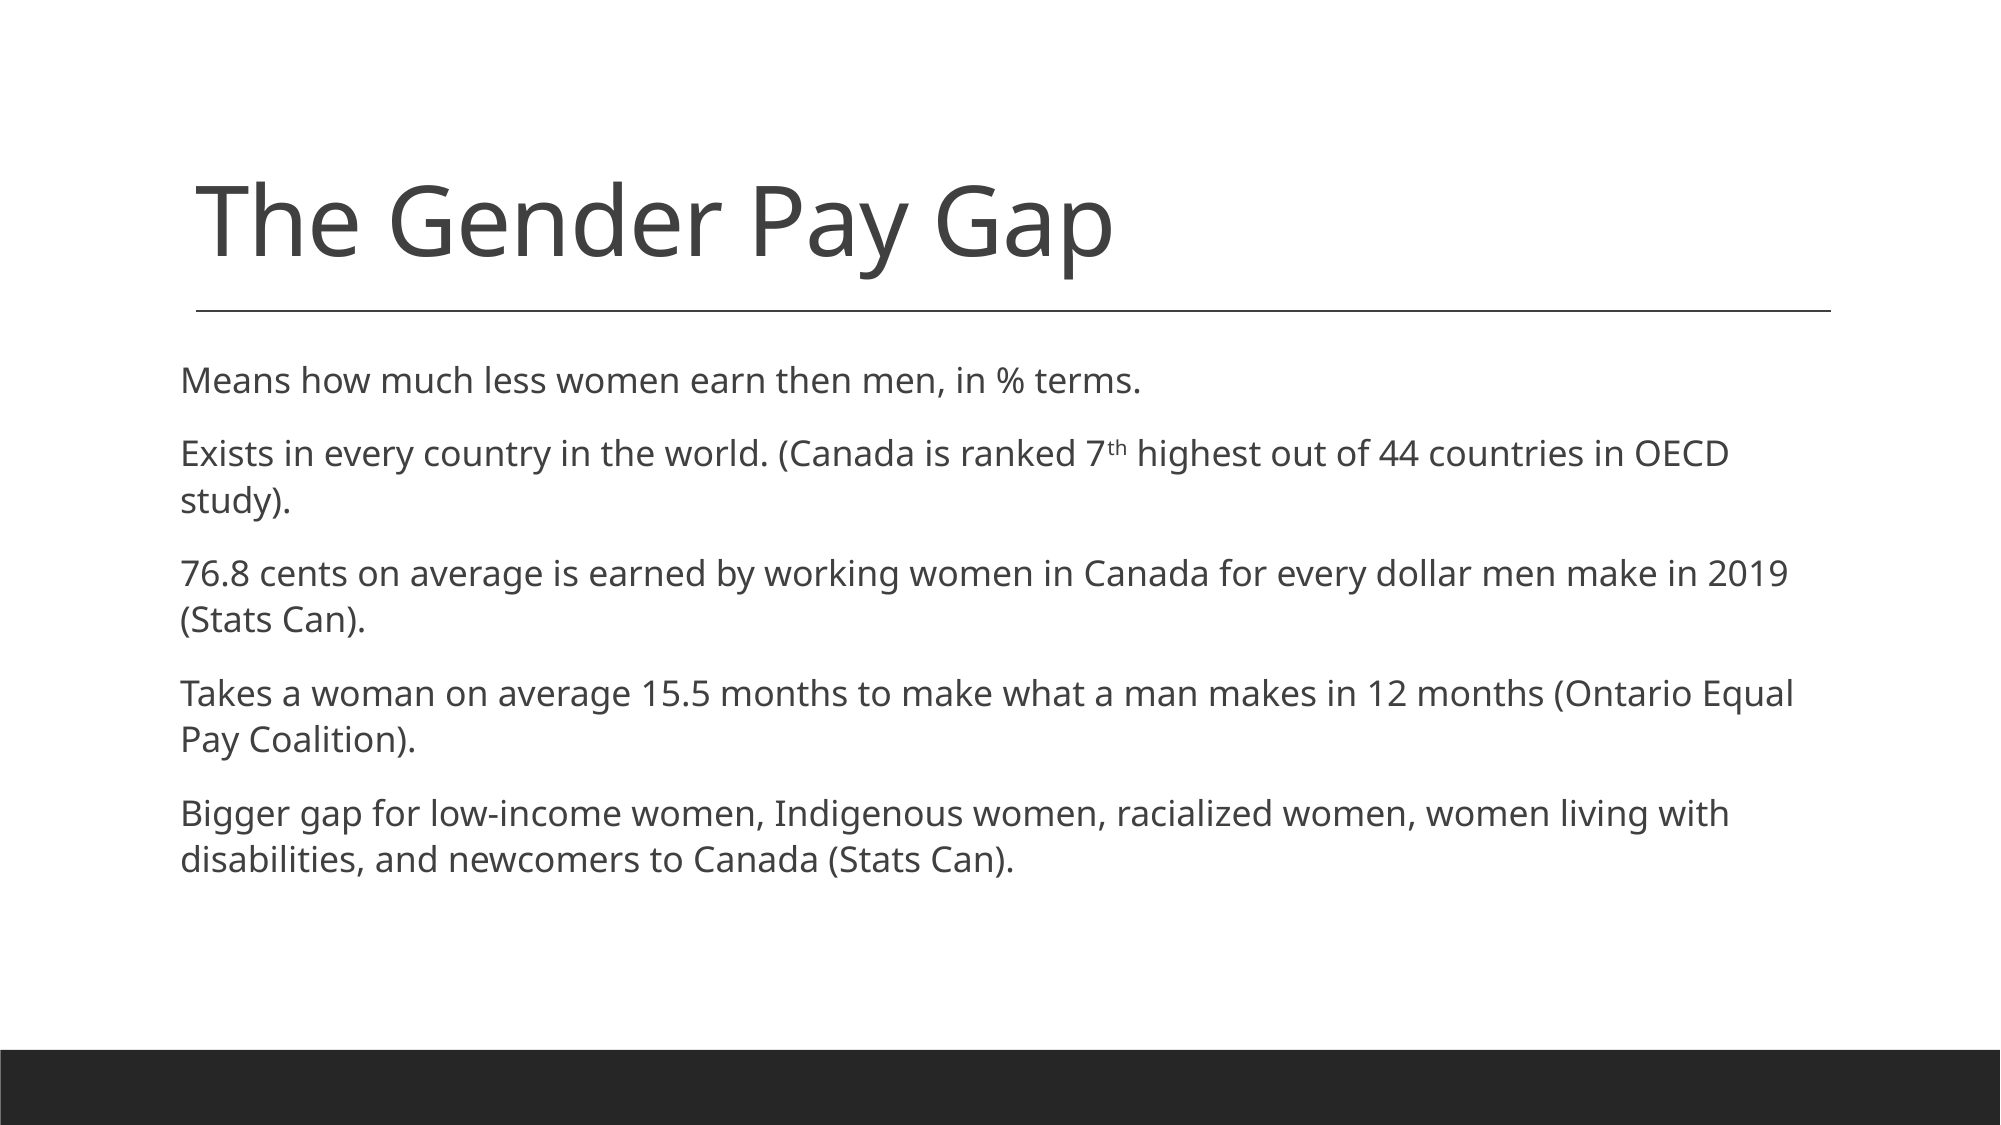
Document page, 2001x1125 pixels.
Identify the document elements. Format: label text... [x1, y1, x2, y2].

list Means how much less women earn then men, in % terms. Exists in every country in the world. (Canada is ranked 7th highest out of 44 countries in OECD study). 76.8 cents on average is earned by working women in Canada for every dollar men make in 2019 (Stats Can). Takes a woman on average 15.5 months to make what a man makes in 12 months (Ontario Equal Pay Coalition). Bigger gap for low-income women, Indigenous women, racialized women, women living with disabilities, and newcomers to Canada (Stats Can). [180, 345, 1830, 963]
title The Gender Pay Gap [180, 47, 1830, 285]
